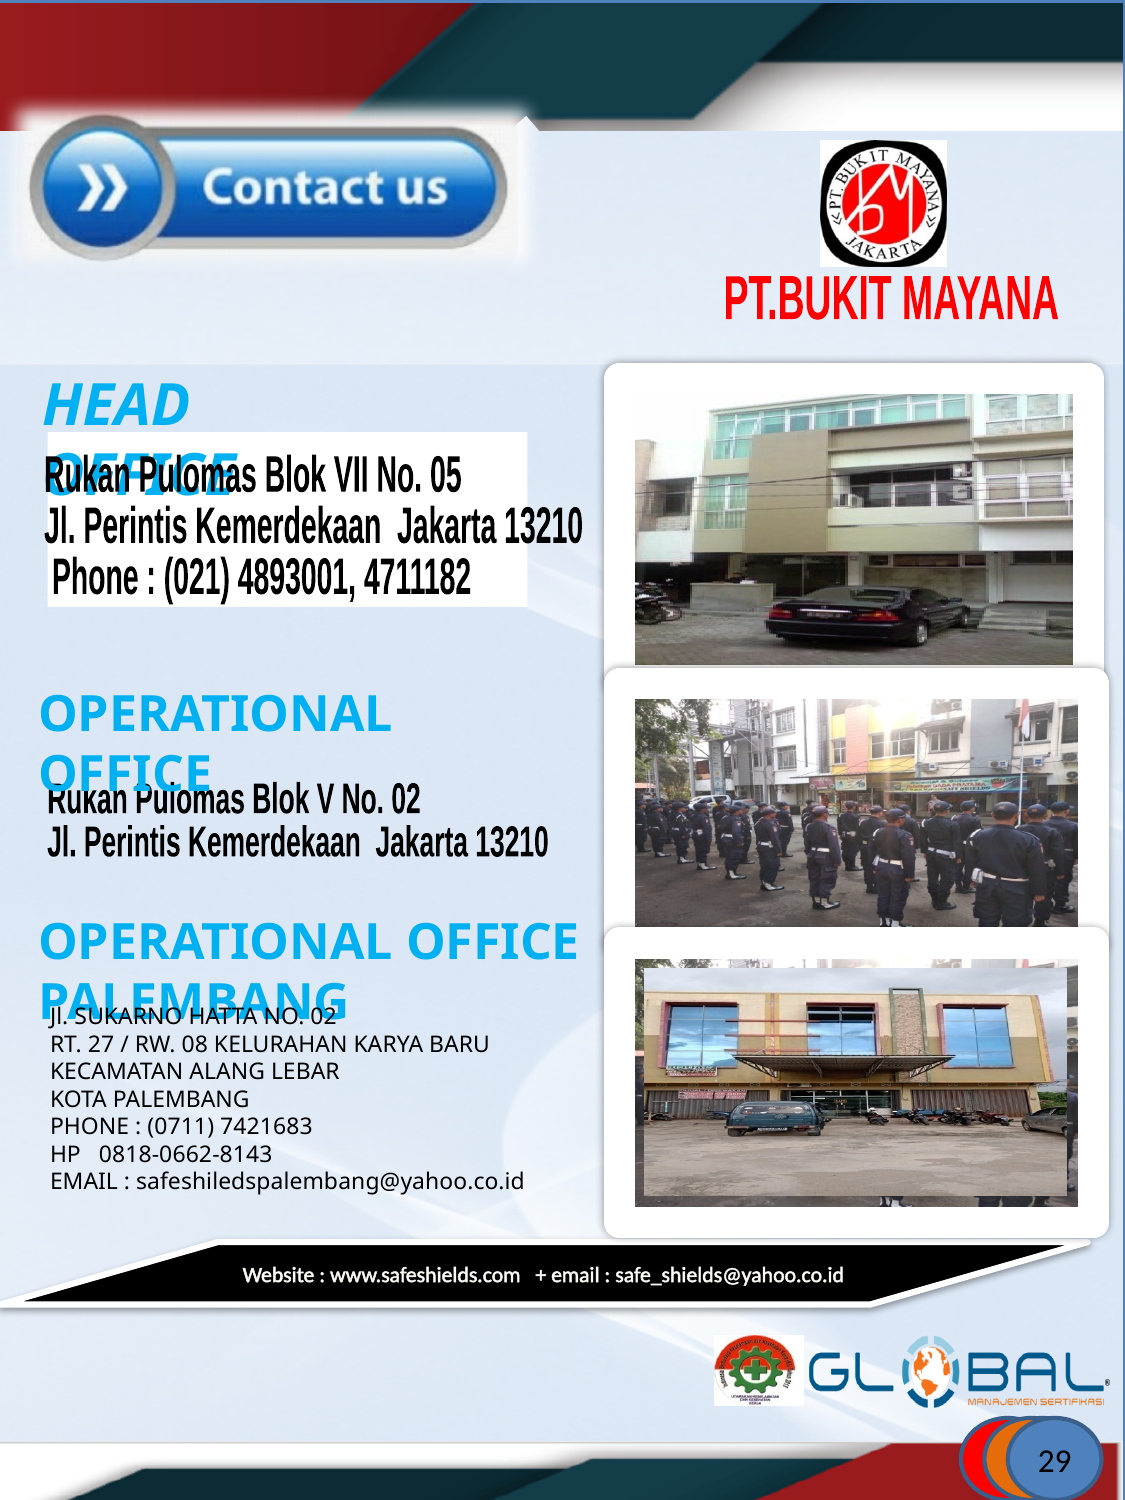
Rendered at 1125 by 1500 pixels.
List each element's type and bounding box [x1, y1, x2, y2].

text_box [0, 0, 1125, 1500]
picture [0, 91, 544, 279]
picture [644, 968, 1067, 1196]
picture [820, 140, 947, 268]
text_box [635, 393, 1079, 1208]
text_box [960, 1417, 1102, 1500]
picture [714, 1323, 1114, 1419]
